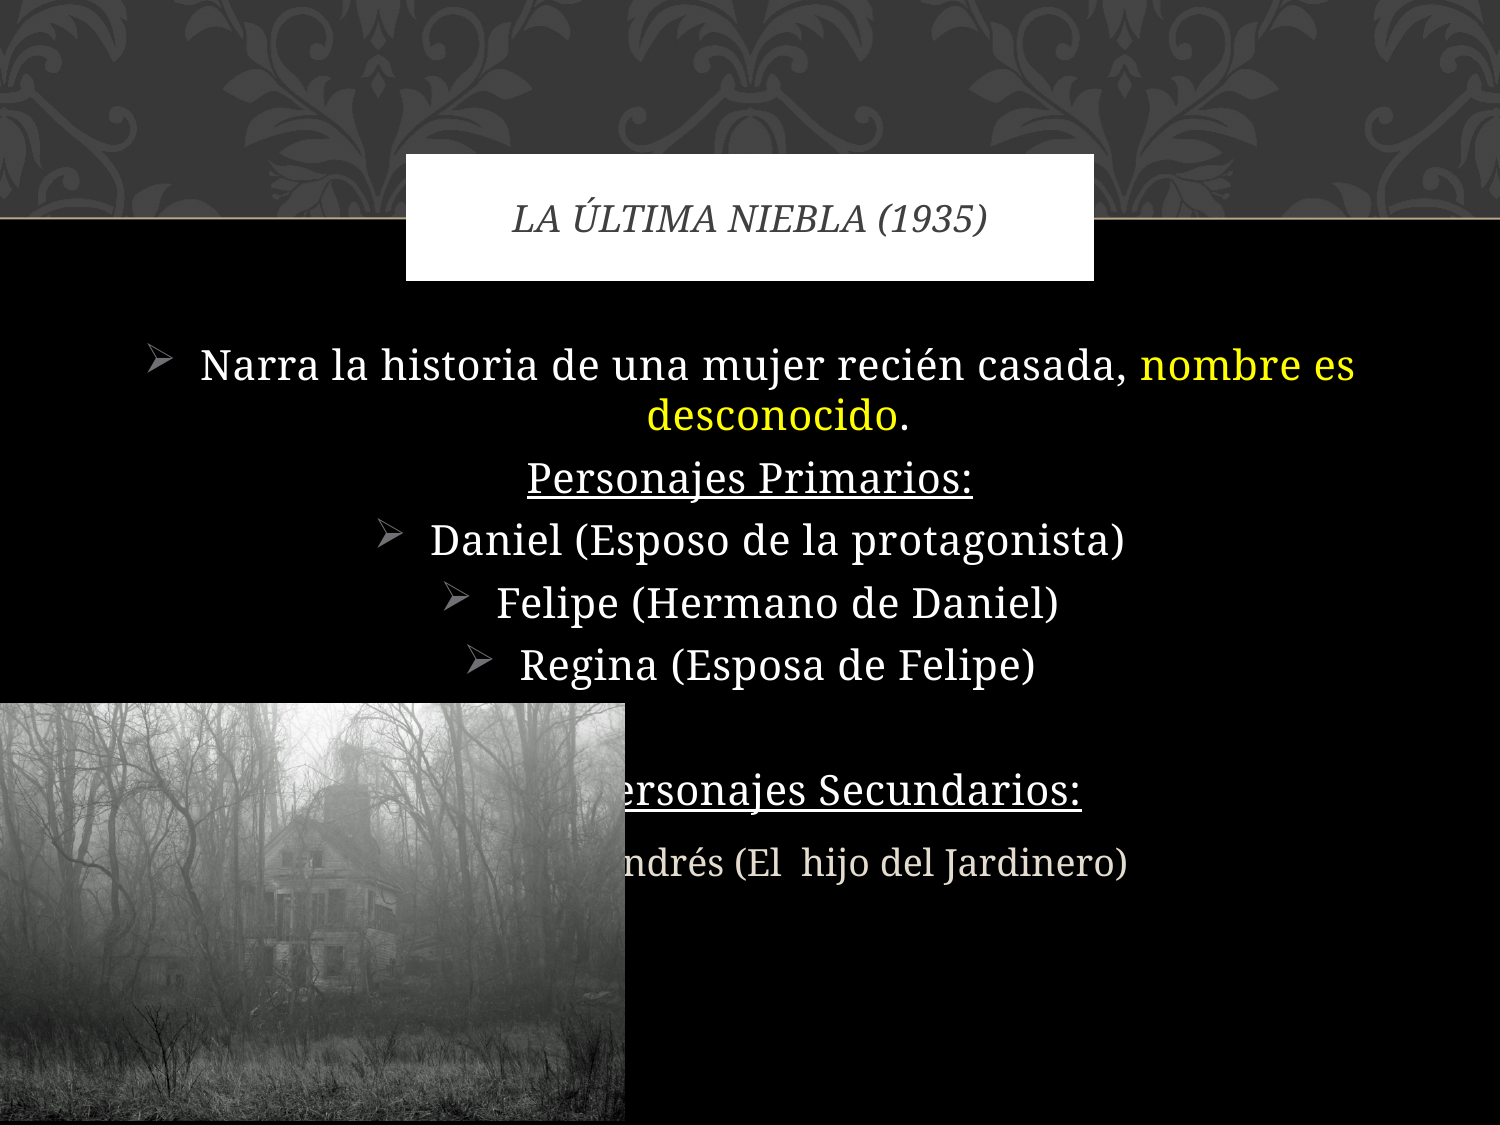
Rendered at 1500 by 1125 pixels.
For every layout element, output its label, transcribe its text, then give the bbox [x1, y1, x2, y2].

title La última niebla (1935) [406, 154, 1094, 281]
picture [0, 703, 626, 1121]
list Narra la historia de una mujer recién casada, nombre es desconocido. Personajes Primarios: Daniel (Esposo de la protagonista) Felipe (Hermano de Daniel) Regina (Esposa de Felipe) Personajes Secundarios: Andrés (El hijo del Jardinero) [75, 331, 1425, 1063]
